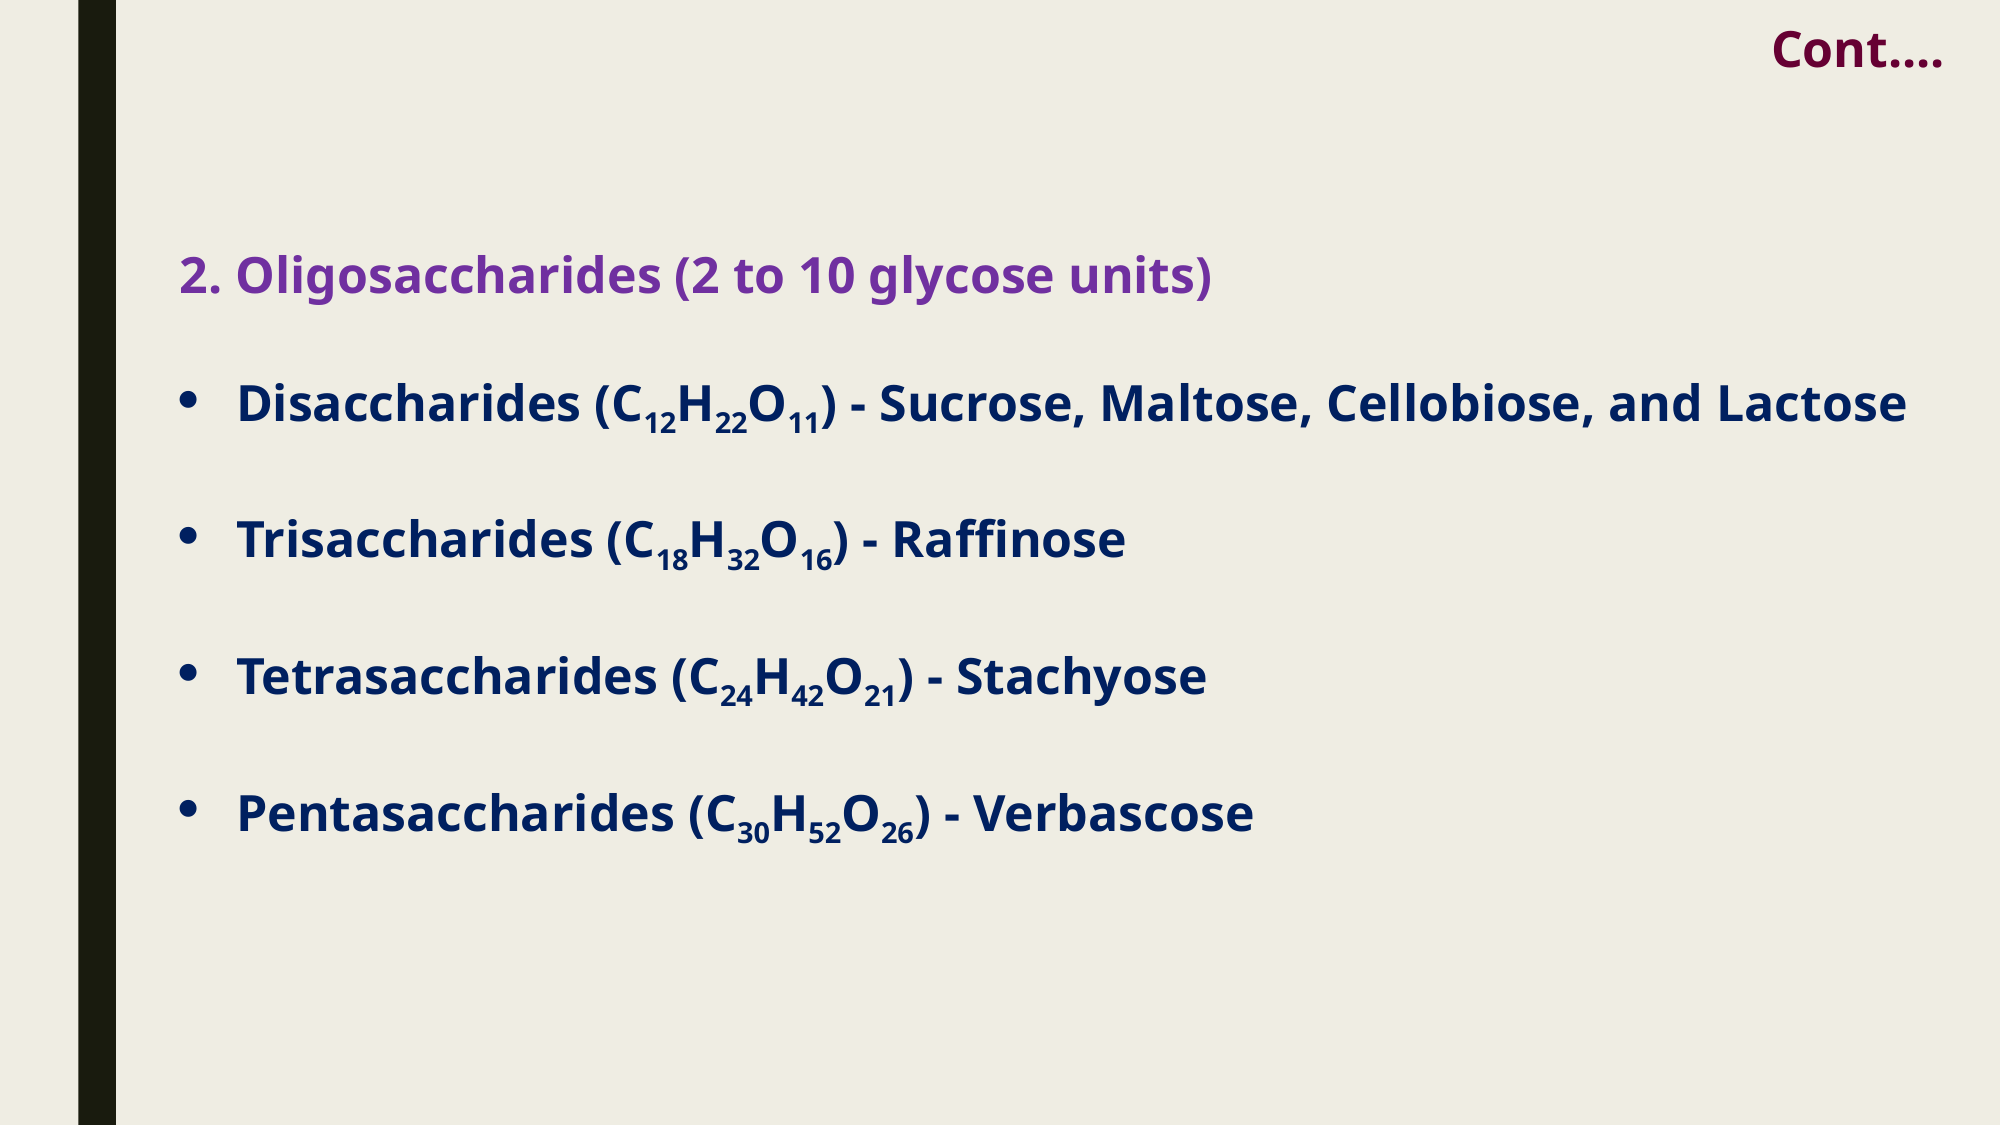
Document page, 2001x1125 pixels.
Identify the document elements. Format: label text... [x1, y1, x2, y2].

text_box 2. Oligosaccharides (2 to 10 glycose units) Disaccharides (C12H22O11) - Sucrose, Maltose, Cellobiose, and Lactose Trisaccharides (C18H32O16) - Raffinose Tetrasaccharides (C24H42O21) - Stachyose Pentasaccharides (C30H52O26) - Verbascose [165, 175, 1970, 857]
text_box Cont.... [1706, 9, 1960, 85]
